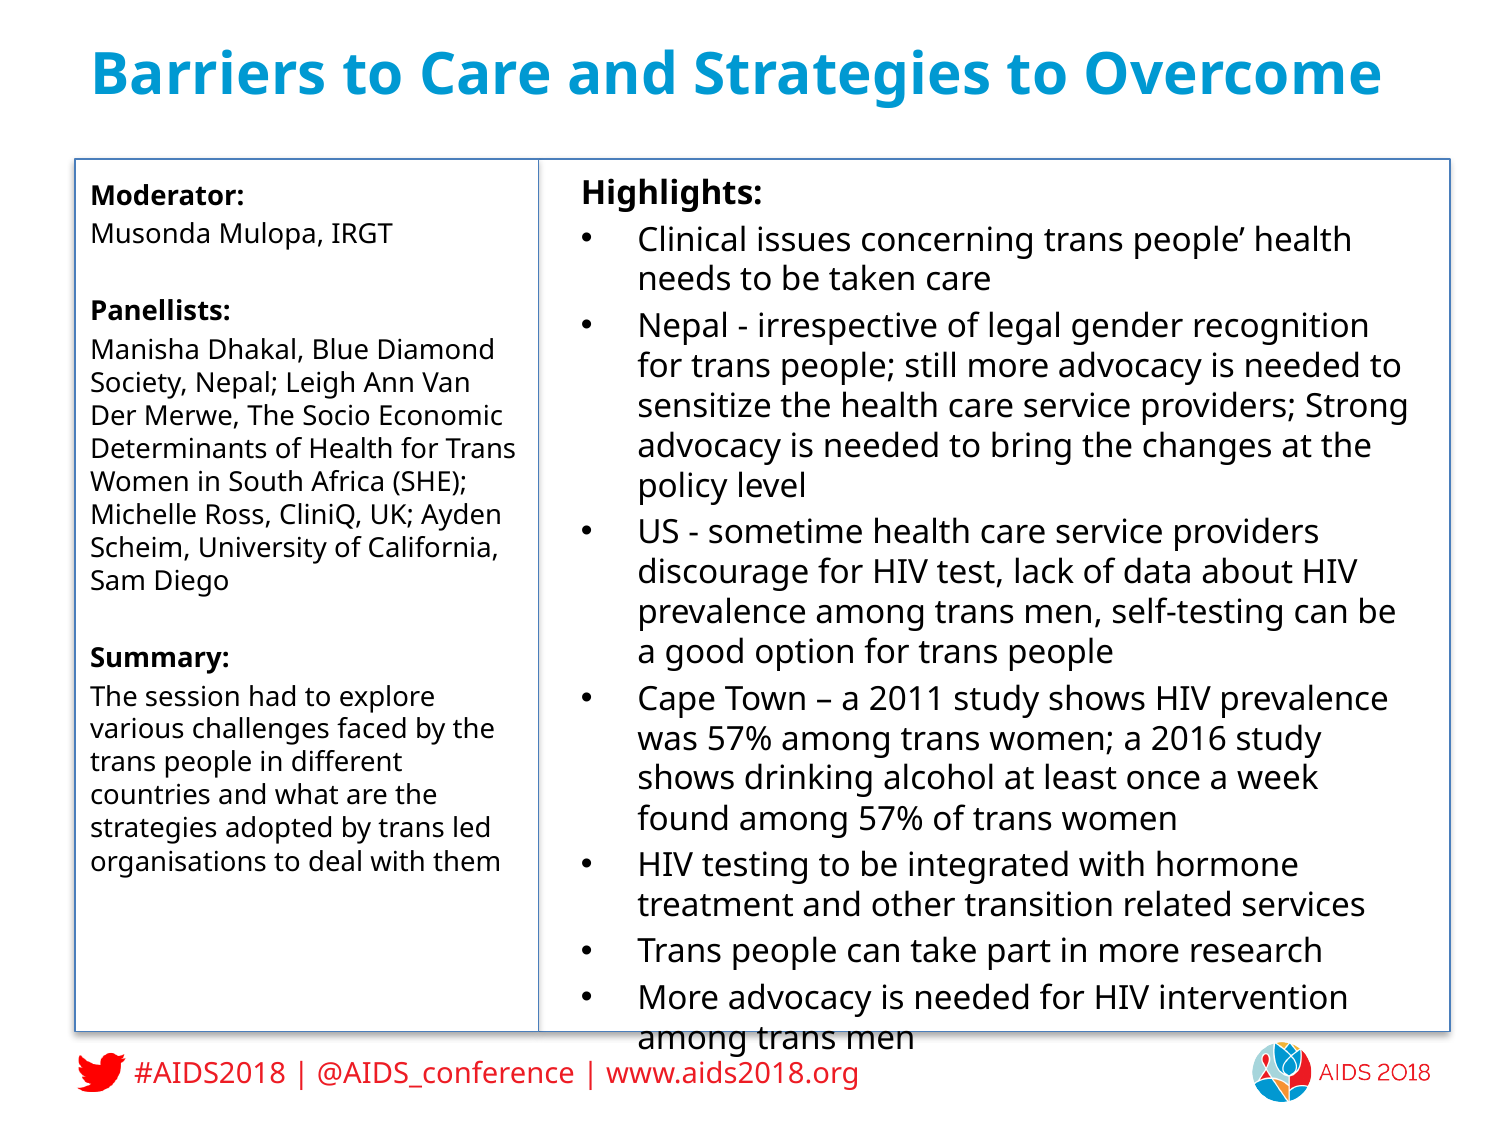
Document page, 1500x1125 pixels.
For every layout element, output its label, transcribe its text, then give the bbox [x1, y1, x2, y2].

picture [1252, 1042, 1430, 1102]
title Barriers to Care and Strategies to Overcome [75, 0, 1400, 148]
text_box [74, 158, 539, 1032]
text_box [539, 158, 1451, 1032]
list Moderator: Musonda Mulopa, IRGT Panellists: Manisha Dhakal, Blue Diamond Society, Nepal; Leigh Ann Van Der Merwe, The Socio Economic Determinants of Health for Trans Women in South Africa (SHE); Michelle Ross, CliniQ, UK; Ayden Scheim, University of California, Sam Diego Summary: The session had to explore various challenges faced by the trans people in different countries and what are the strategies adopted by trans led organisations to deal with them [75, 131, 535, 889]
picture [73, 1044, 129, 1100]
text_box Highlights: Clinical issues concerning trans people’ health needs to be taken care Nepal - irrespective of legal gender recognition for trans people; still more advocacy is needed to sensitize the health care service providers; Strong advocacy is needed to bring the changes at the policy level US - sometime health care service providers discourage for HIV test, lack of data about HIV prevalence among trans men, self-testing can be a good option for trans people Cape Town – a 2011 study shows HIV prevalence was 57% among trans women; a 2016 study shows drinking alcohol at least once a week found among 57% of trans women HIV testing to be integrated with hormone treatment and other transition related services Trans people can take part in more research More advocacy is needed for HIV intervention among trans men [565, 163, 1432, 1037]
